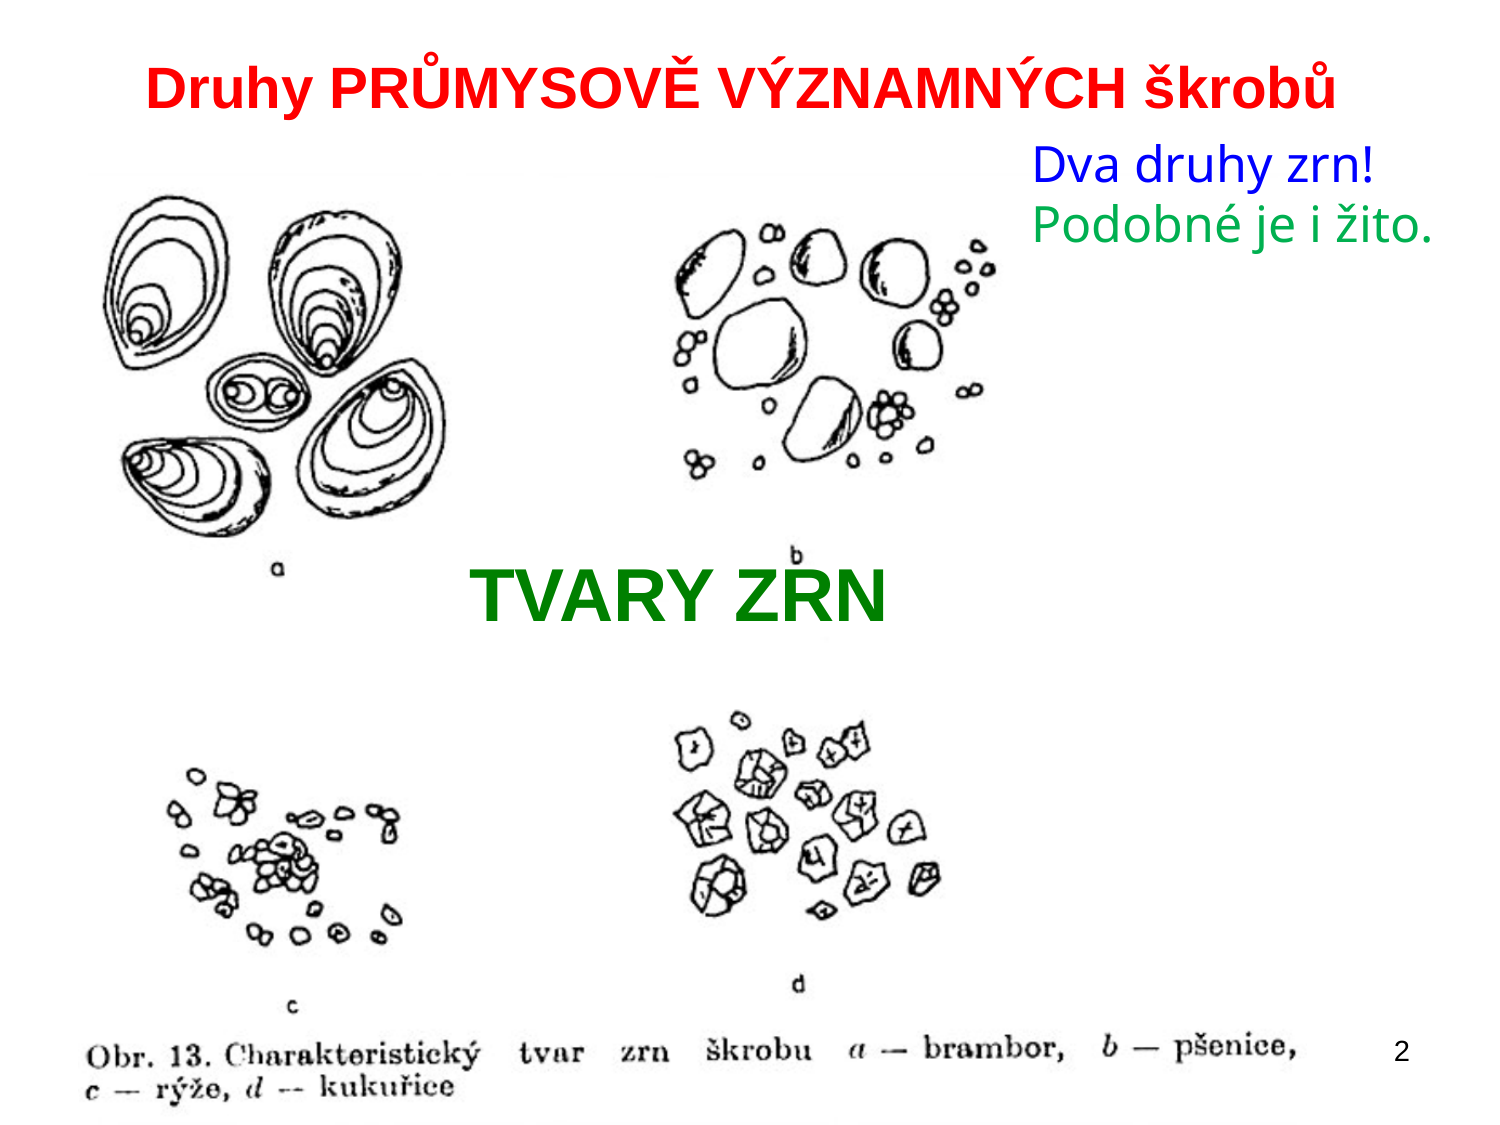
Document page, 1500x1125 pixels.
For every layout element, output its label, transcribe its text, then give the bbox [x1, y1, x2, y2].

slide_number 2 [1307, 1024, 1426, 1103]
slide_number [74, 1024, 78, 1103]
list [215, 33, 1169, 1125]
picture [79, 173, 215, 1125]
title Druhy PRŮMYSOVĚ VÝZNAMNÝCH škrobů [74, 44, 210, 126]
picture [1169, 261, 1307, 1125]
title Druhy PRŮMYSOVĚ VÝZNAMNÝCH škrobů [1173, 44, 1426, 125]
text_box Dva druhy zrn! Podobné je i žito. [1173, 125, 1500, 261]
